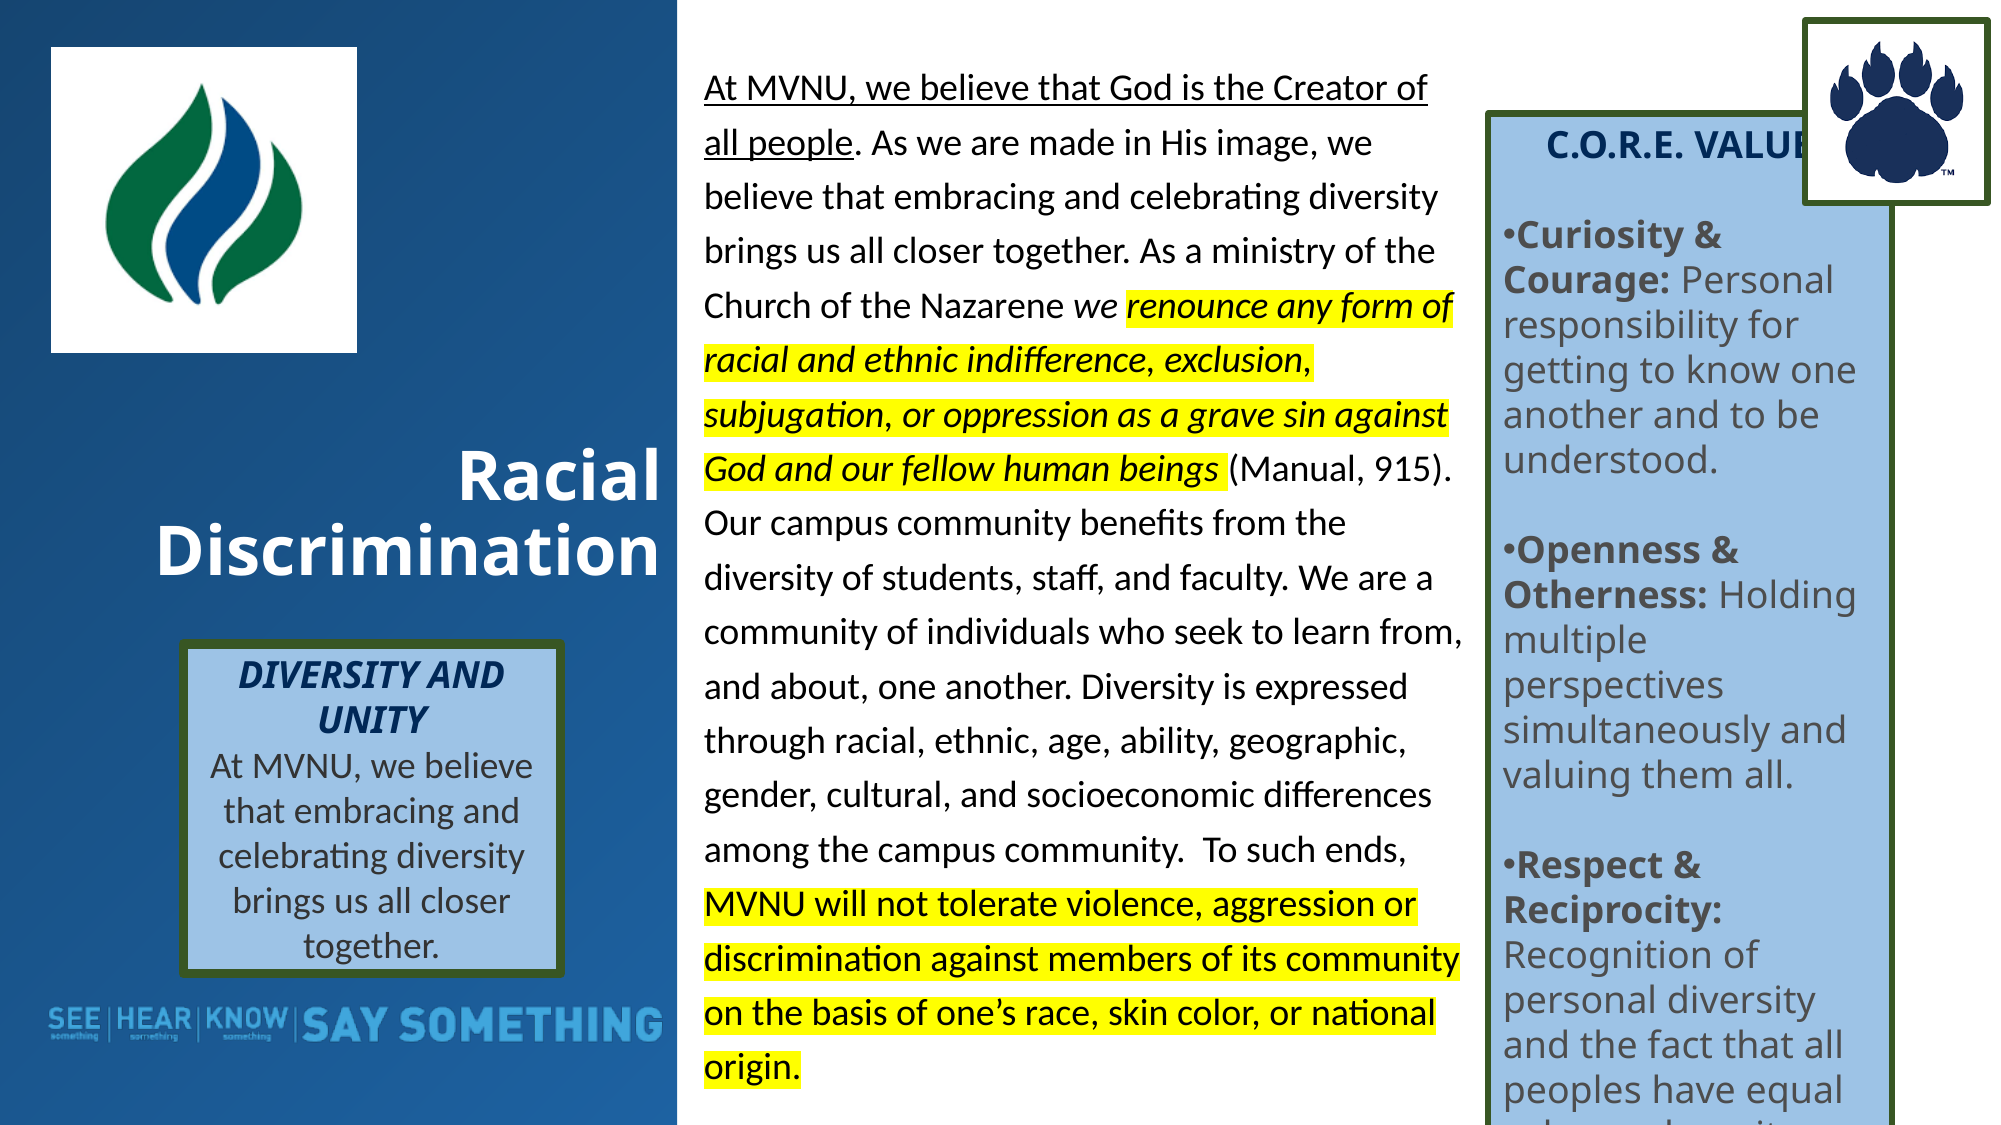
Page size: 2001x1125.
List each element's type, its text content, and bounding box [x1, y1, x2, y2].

picture [24, 962, 686, 1088]
picture [51, 47, 357, 353]
text_box DIVERSITY AND UNITY At MVNU, we believe that embracing and celebrating diversity brings us all closer together. [183, 643, 561, 962]
picture [1807, 23, 1985, 201]
text_box C.O.R.E. VALUES Curiosity & Courage: Personal responsibility for getting to know one another and to be understood. Openness & Otherness: Holding multiple perspectives simultaneously and valuing them all. Respect & Reciprocity: Recognition of personal diversity and the fact that all peoples have equal value and merit. Equity & Empathy: Dispersion of power and equality of opportunity. [1488, 113, 1892, 1125]
title Racial Discrimination [0, 0, 678, 1125]
list At MVNU, we believe that God is the Creator of all people. As we are made in His image, we believe that embracing and celebrating diversity brings us all closer together. As a ministry of the Church of the Nazarene we renounce any form of racial and ethnic indifference, exclusion, subjugation, or oppression as a grave sin against God and our fellow human beings (Manual, 915). Our campus community benefits from the diversity of students, staff, and faculty. We are a community of individuals who seek to learn from, and about, one another. Diversity is expressed through racial, ethnic, age, ability, geographic, gender, cultural, and socioeconomic differences among the campus community. To such ends, MVNU will not tolerate violence, aggression or discrimination against members of its community on the basis of one’s race, skin color, or national origin. [688, 23, 1485, 1111]
